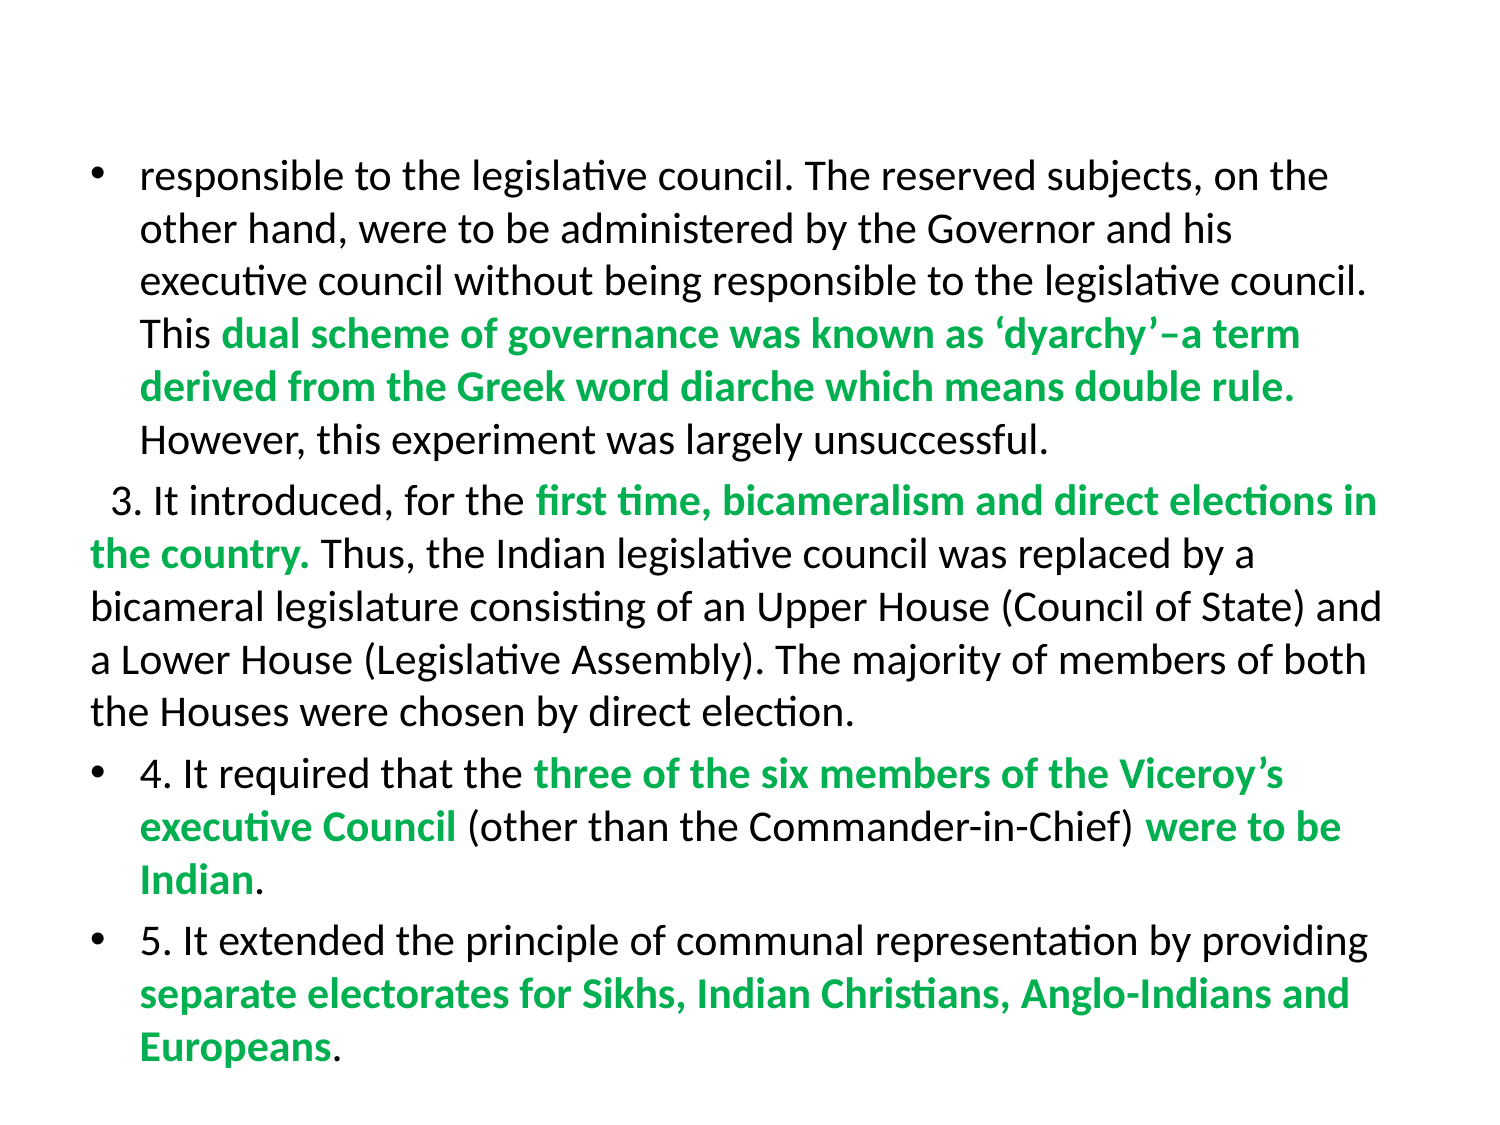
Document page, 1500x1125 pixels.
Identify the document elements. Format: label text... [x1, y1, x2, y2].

list responsible to the legislative council. The reserved subjects, on the other hand, were to be administered by the Governor and his executive council without being responsible to the legislative council. This dual scheme of governance was known as ‘dyarchy’–a term derived from the Greek word diarche which means double rule. However, this experiment was largely unsuccessful. 3. It introduced, for the first time, bicameralism and direct elections in the country. Thus, the Indian legislative council was replaced by a bicameral legislature consisting of an Upper House (Council of State) and a Lower House (Legislative Assembly). The majority of members of both the Houses were chosen by direct election. 4. It required that the three of the six members of the Viceroy’s executive Council (other than the Commander-in-Chief) were to be Indian. 5. It extended the principle of communal representation by providing separate electorates for Sikhs, Indian Christians, Anglo-Indians and Europeans. [75, 112, 1425, 1088]
